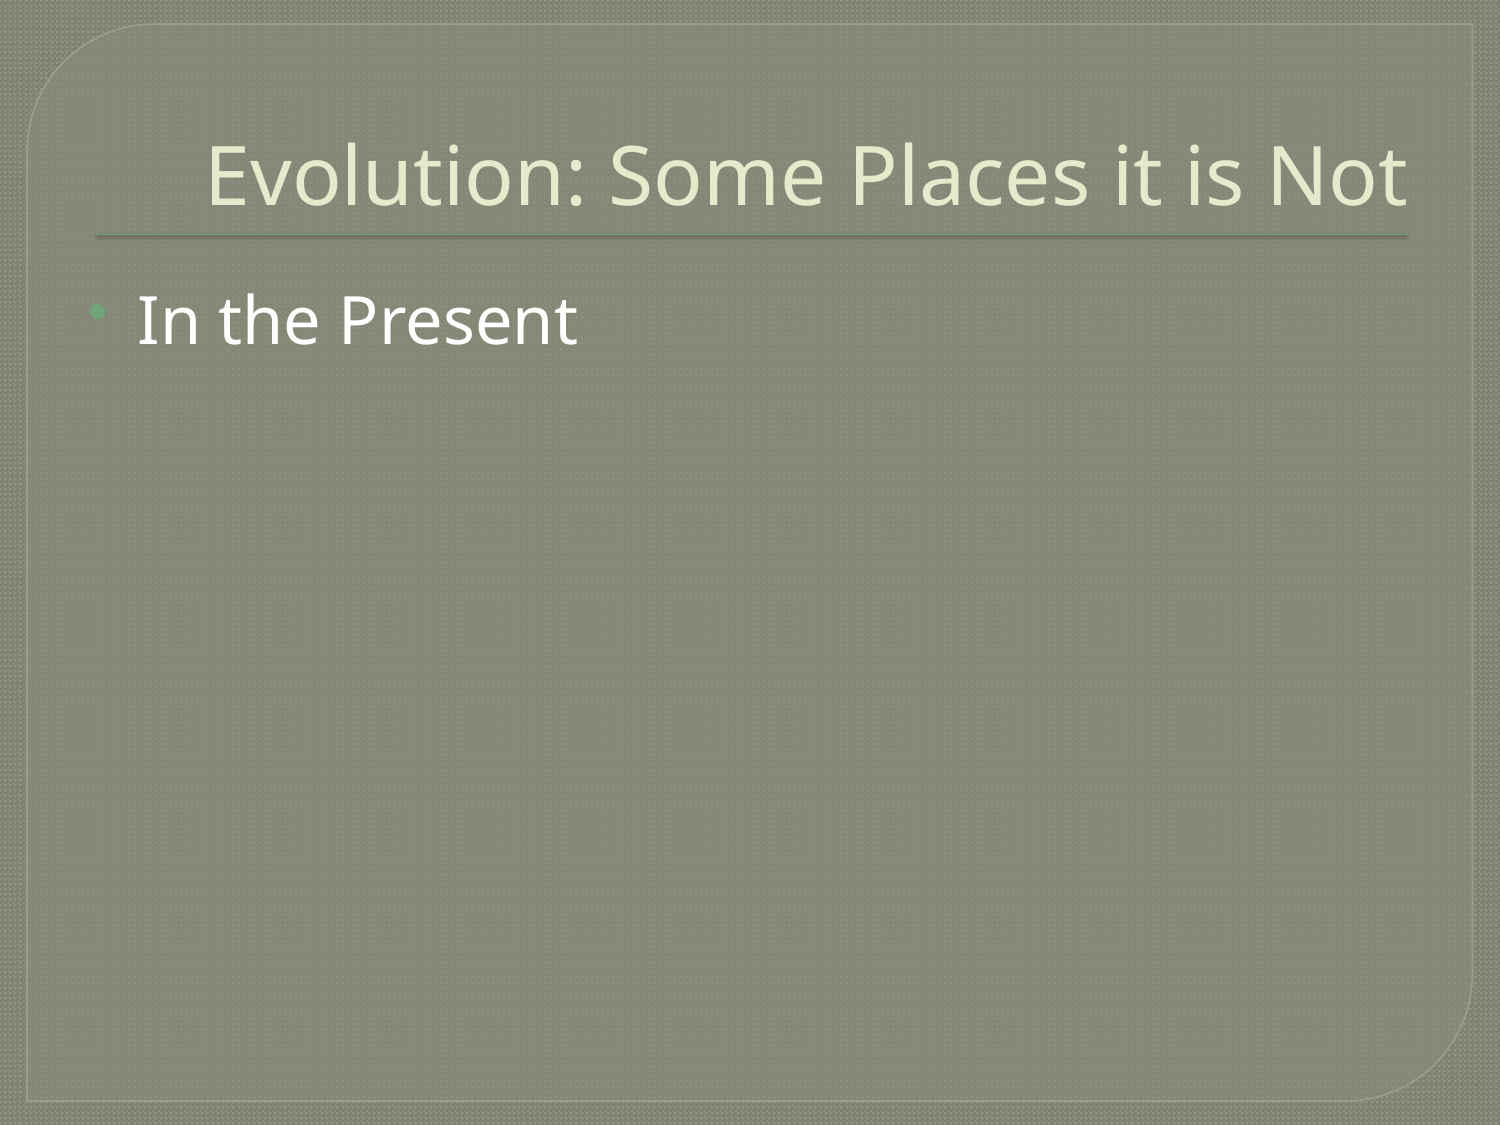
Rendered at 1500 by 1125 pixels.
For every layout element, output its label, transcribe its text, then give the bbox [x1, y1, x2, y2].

title Evolution: Some Places it is Not [75, 41, 1425, 230]
list In the Present [75, 270, 1425, 1013]
